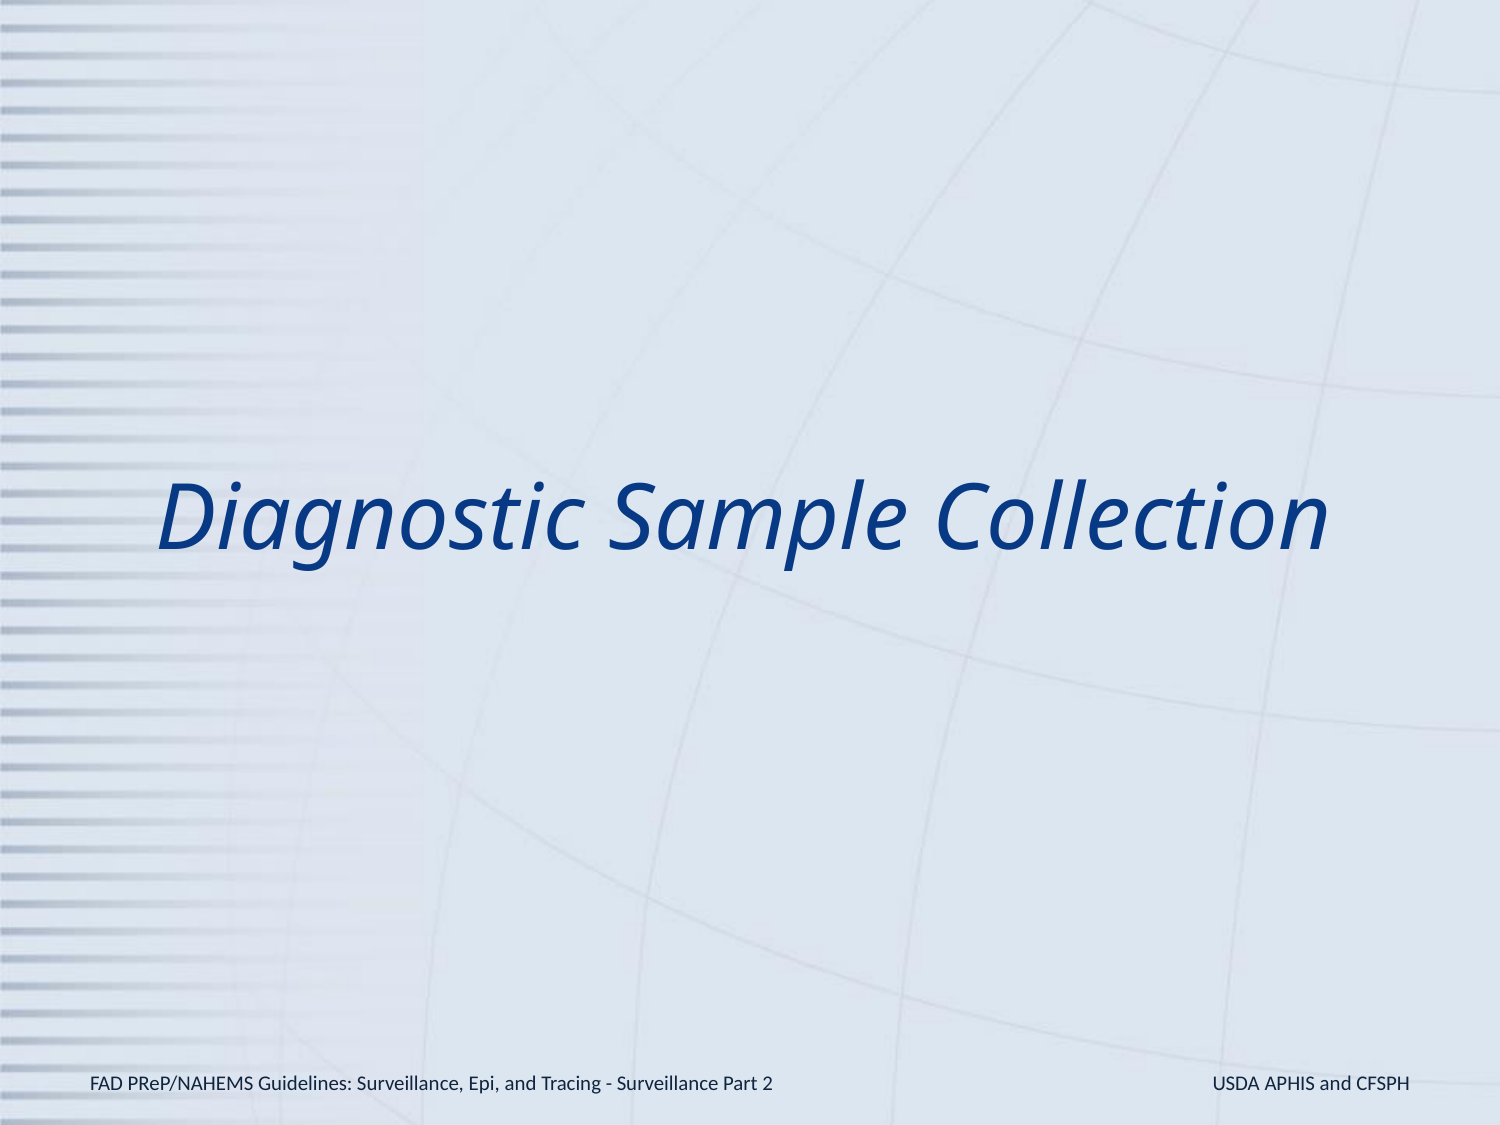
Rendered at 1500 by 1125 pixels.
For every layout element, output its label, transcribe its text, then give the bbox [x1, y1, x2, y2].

title Diagnostic Sample Collection [118, 450, 1394, 884]
footer FAD PReP/NAHEMS Guidelines: Surveillance, Epi, and Tracing - Surveillance Part 2 [75, 1042, 825, 1103]
picture [0, 0, 1500, 1125]
slide_number USDA APHIS and CFSPH [1074, 1042, 1425, 1103]
